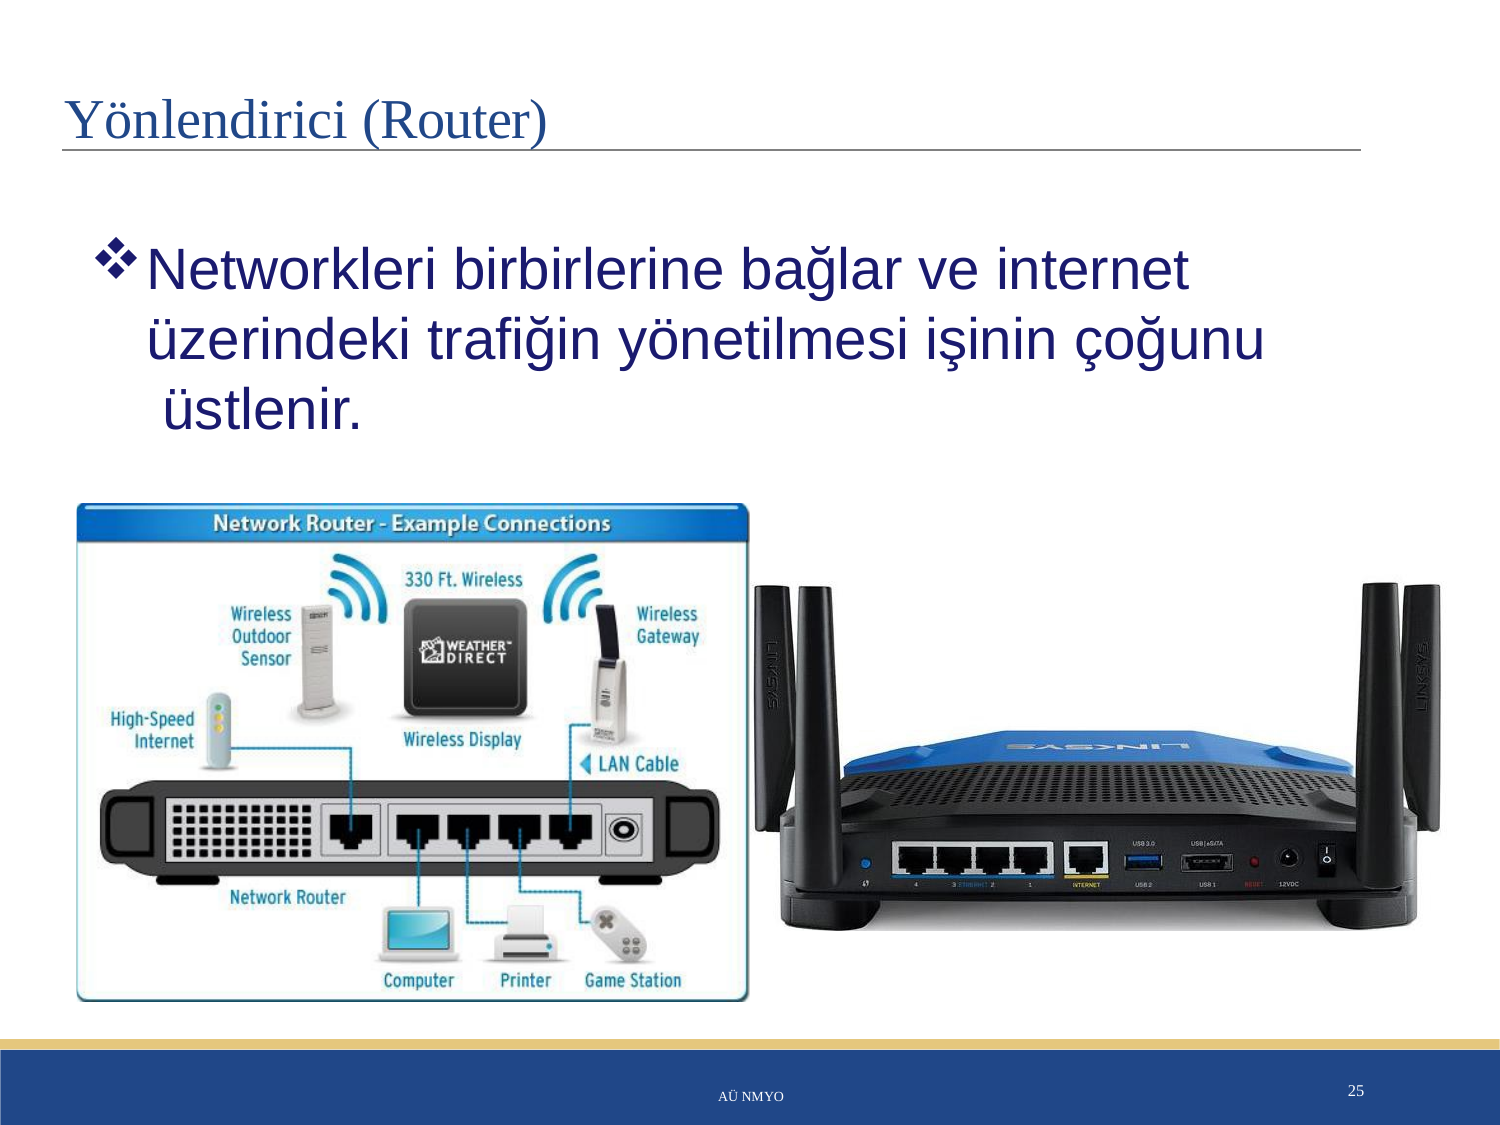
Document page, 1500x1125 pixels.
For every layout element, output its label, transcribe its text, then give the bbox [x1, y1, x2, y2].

text_box [76, 503, 750, 1002]
text_box [749, 574, 1449, 931]
slide_number 25 [1218, 1059, 1380, 1120]
title Yönlendirici (Router) [62, 0, 1438, 150]
footer AÜ NMYO [453, 931, 1047, 1125]
text_box Networkleri birbirlerine bağlar ve internet üzerindeki trafiğin yönetilmesi işinin çoğunu üstlenir. [87, 228, 1273, 441]
